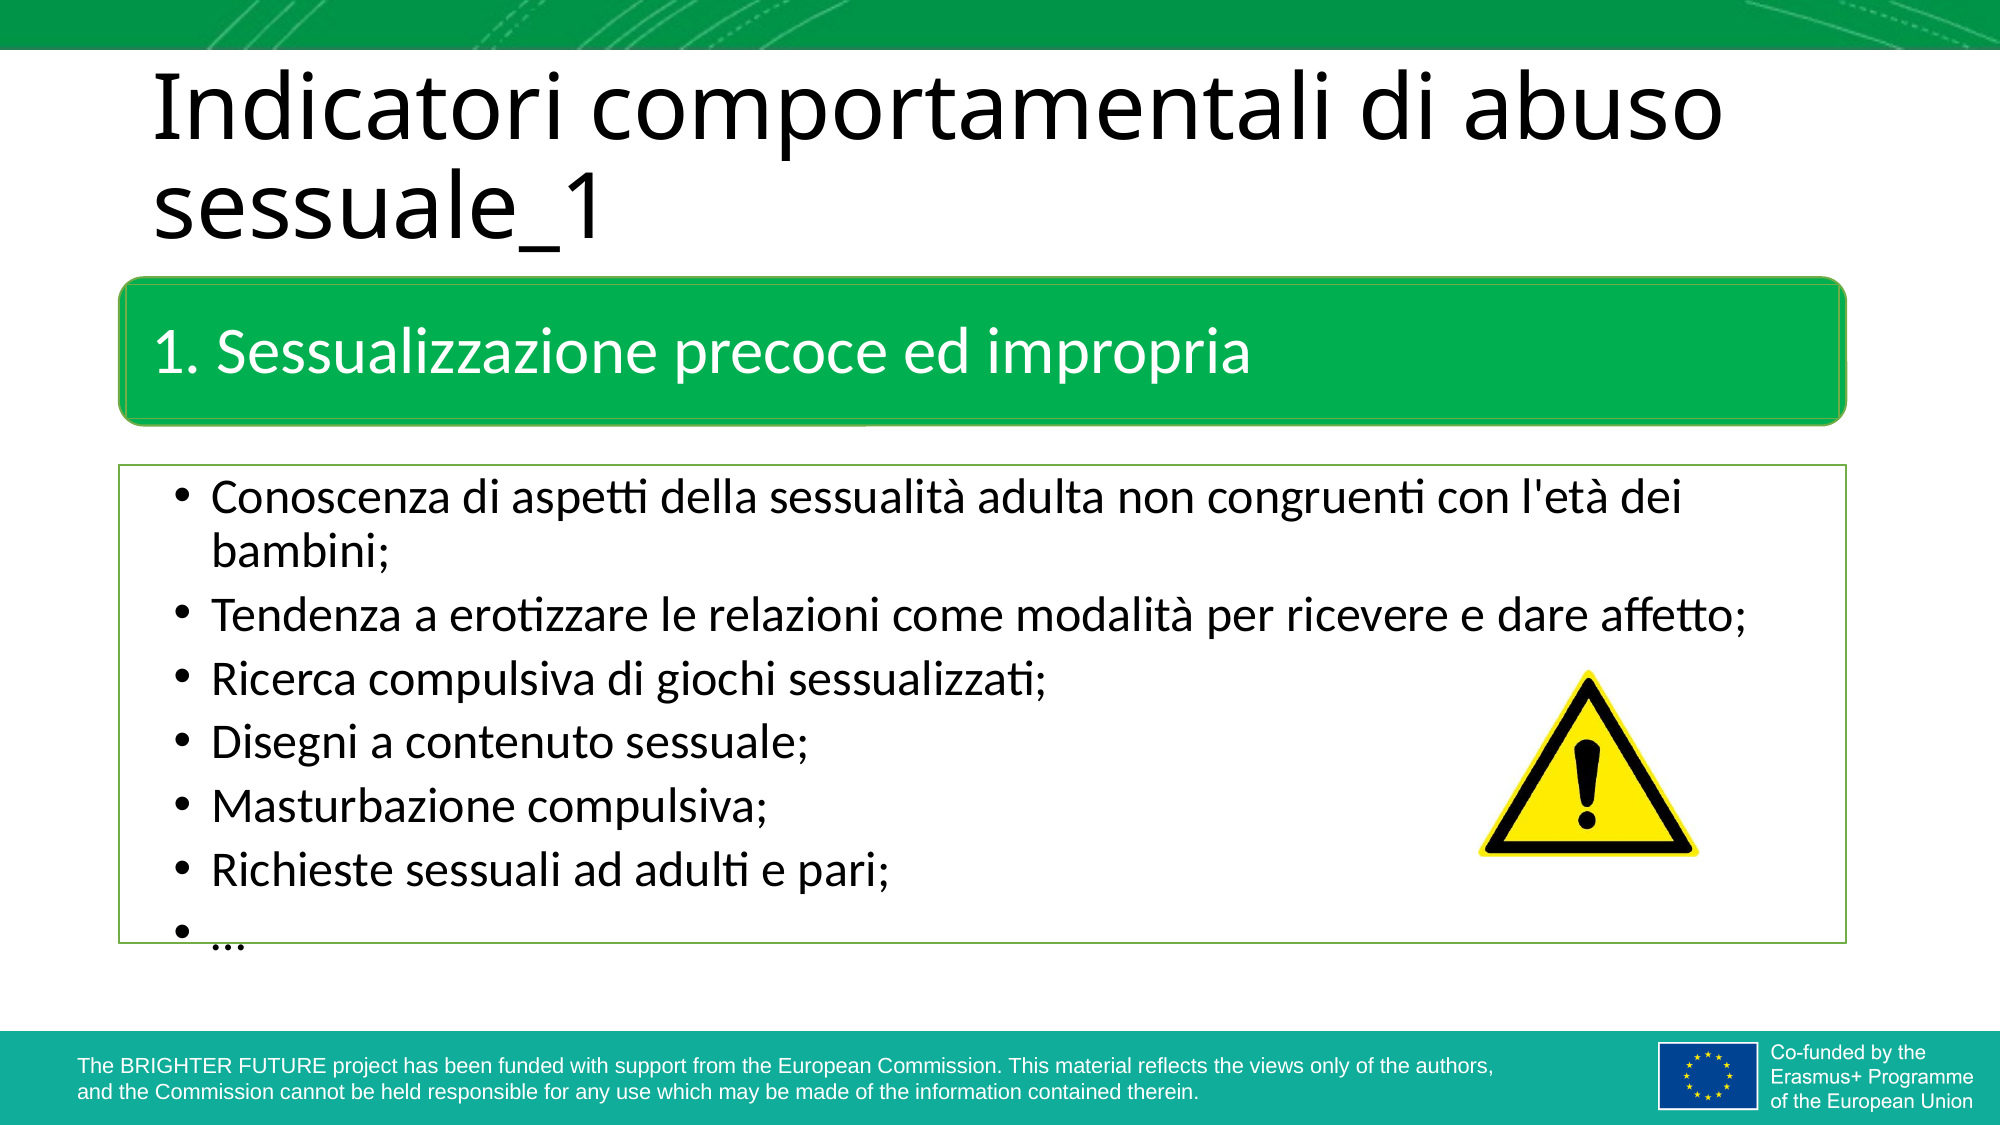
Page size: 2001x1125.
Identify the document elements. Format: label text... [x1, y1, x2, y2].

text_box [118, 277, 1847, 944]
picture [1658, 1042, 1973, 1112]
title Indicatori comportamentali di abuso sessuale_1 [137, 50, 1863, 269]
picture [1402, 668, 1775, 879]
picture [0, 0, 2000, 50]
